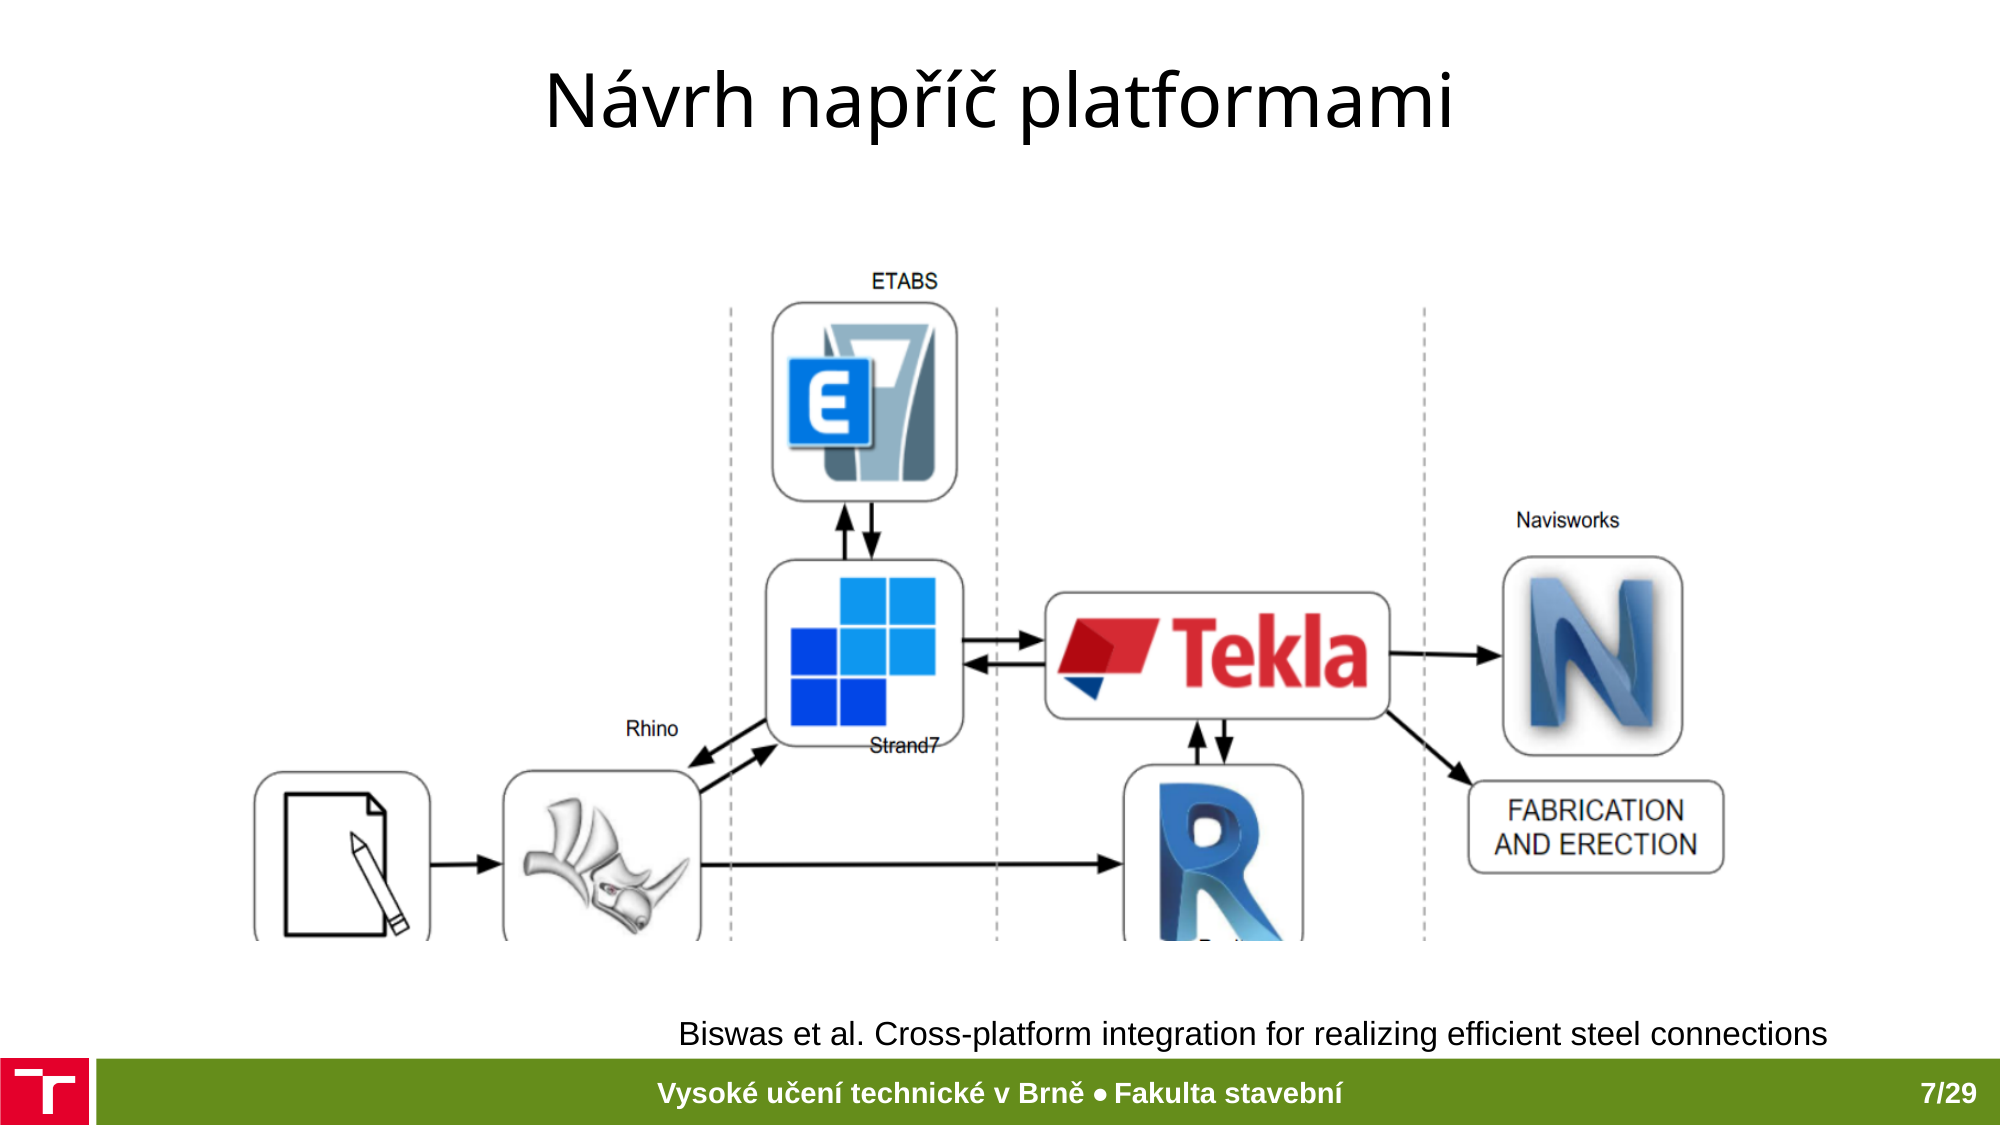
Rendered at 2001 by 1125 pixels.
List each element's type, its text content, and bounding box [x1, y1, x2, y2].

text_box Biswas et al. Cross-platform integration for realizing efficient steel connections [663, 1004, 1845, 1060]
title Návrh napříč platformami [99, 45, 1900, 209]
picture [0, 1058, 89, 1125]
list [245, 243, 1755, 941]
